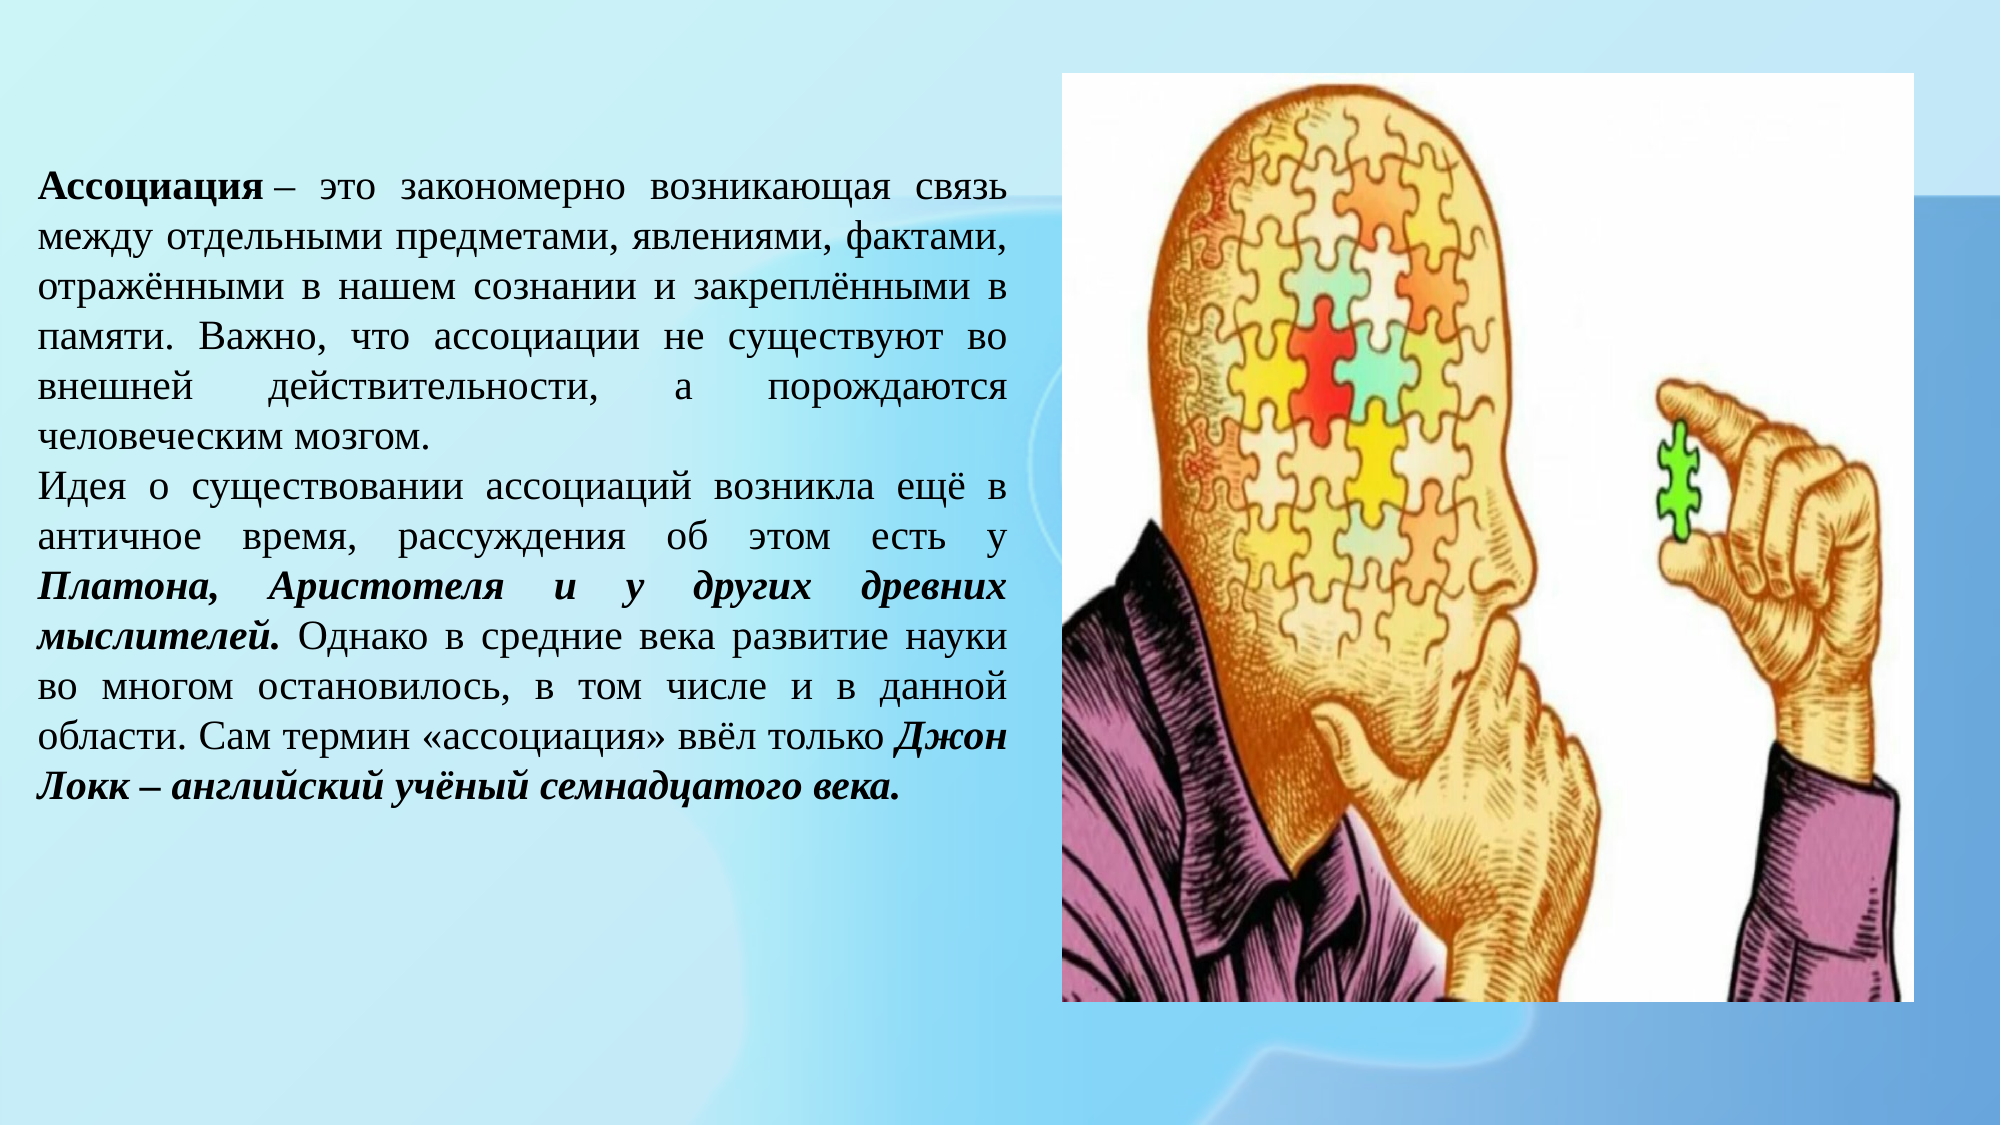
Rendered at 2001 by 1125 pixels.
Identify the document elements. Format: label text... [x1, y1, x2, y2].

picture [0, 0, 2000, 1125]
text_box Ассоциация – это закономерно возникающая связь между отдельными предметами, явлениями, фактами, отражёнными в нашем сознании и закреплёнными в памяти. Важно, что ассоциации не существуют во внешней действительности, а порождаются человеческим мозгом. Идея о существовании ассоциаций возникла ещё в античное время, рассуждения об этом есть у Платона, Аристотеля и у других древних мыслителей. Однако в средние века развитие науки во многом остановилось, в том числе и в данной области. Сам термин «ассоциация» ввёл только Джон Локк – английский учёный семнадцатого века. [22, 150, 1023, 816]
